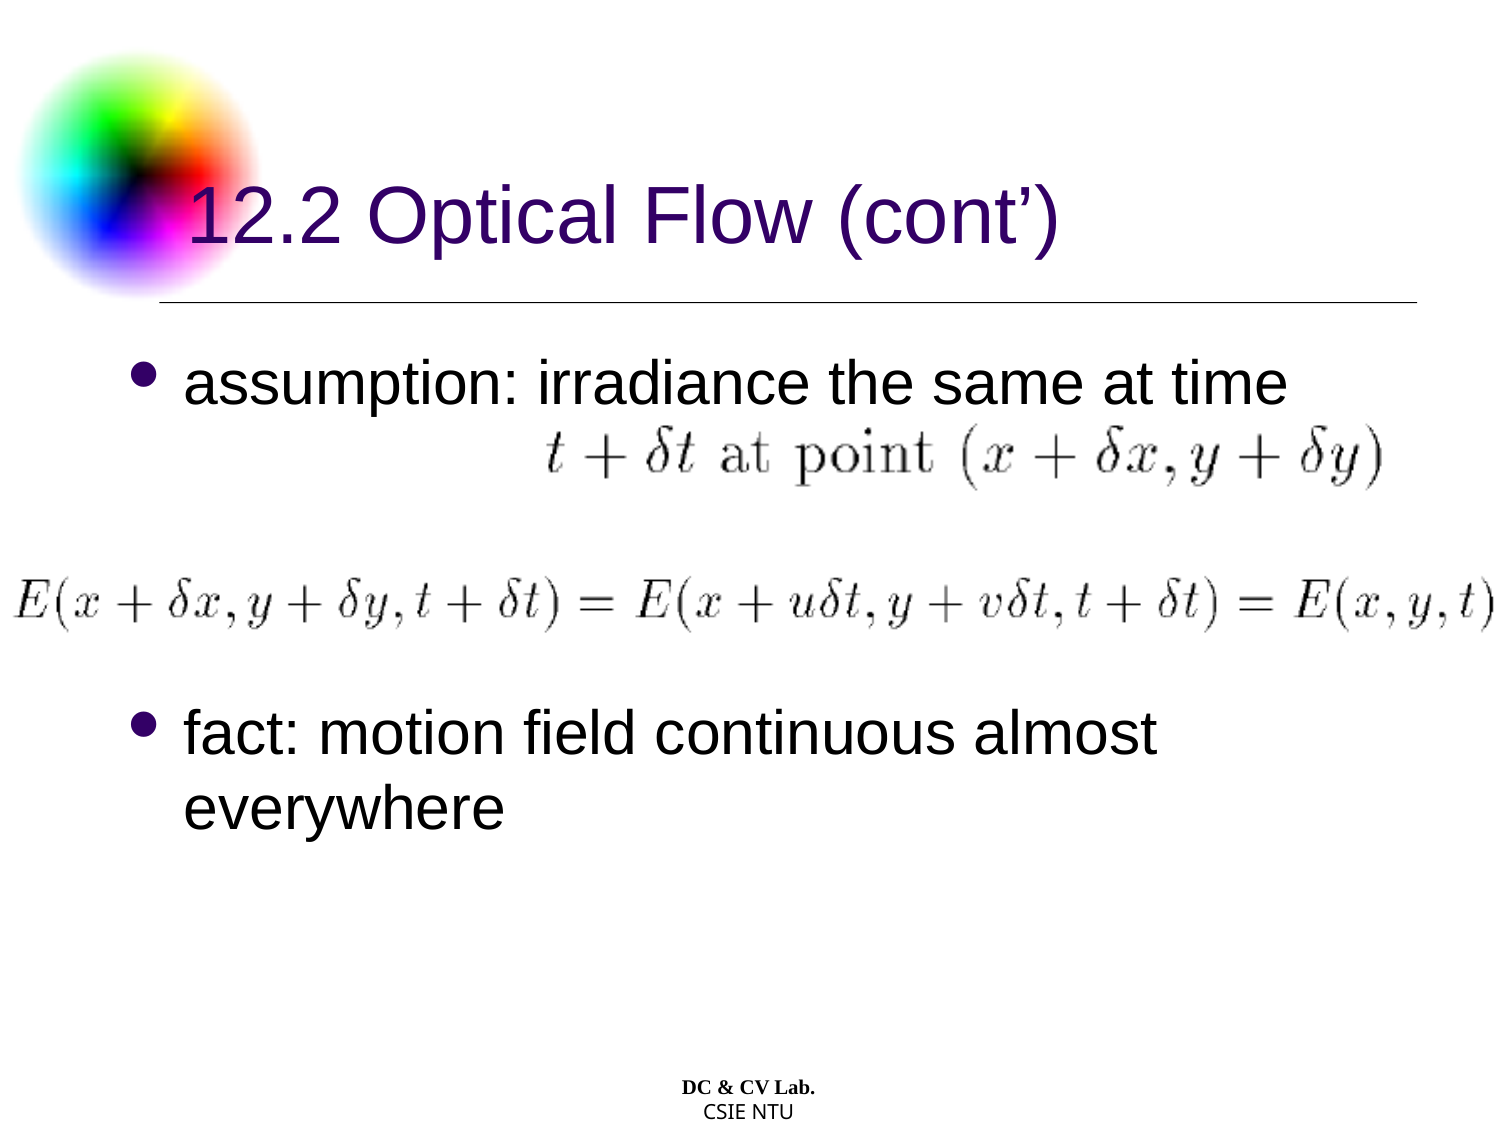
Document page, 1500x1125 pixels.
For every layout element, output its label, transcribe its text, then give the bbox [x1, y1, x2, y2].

picture [0, 42, 272, 318]
picture [533, 418, 1395, 495]
list assumption: irradiance the same at time fact: motion field continuous almost everywhere [112, 646, 1463, 1059]
title 12.2 Optical Flow (cont’) [171, 54, 1500, 268]
footer DC & CV Lab. CSIE NTU [511, 1066, 987, 1125]
list assumption: irradiance the same at time fact: motion field continuous almost everywhere [112, 334, 1463, 566]
picture [10, 568, 1496, 638]
